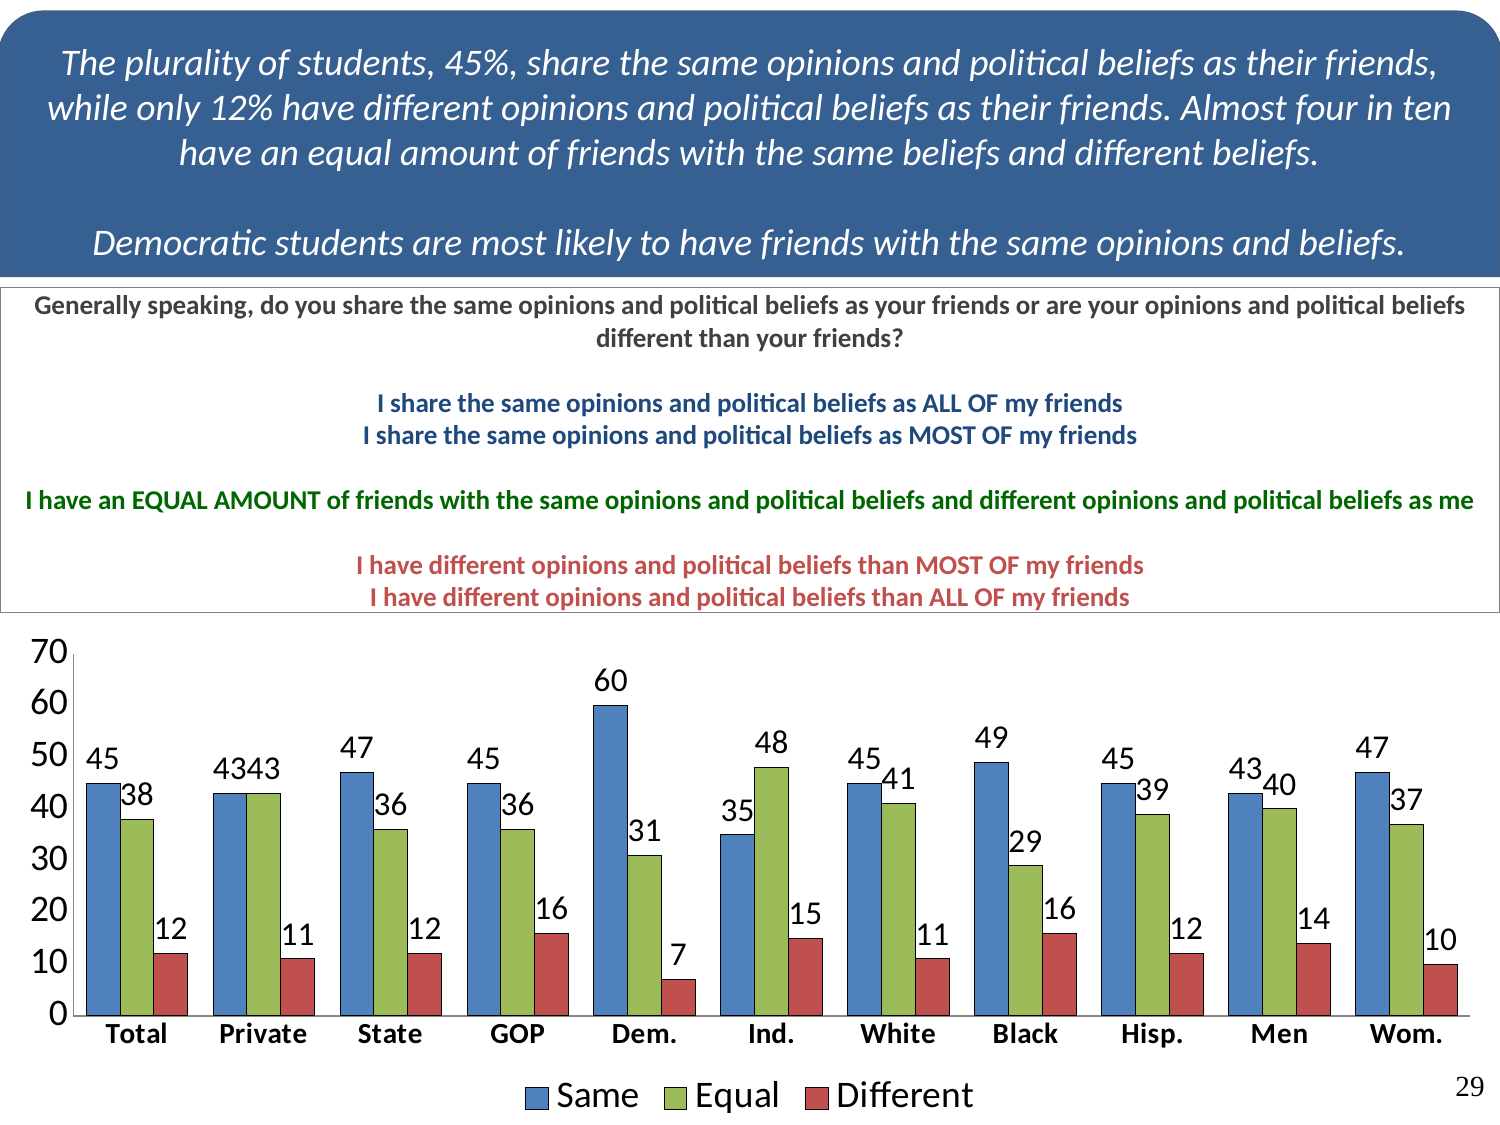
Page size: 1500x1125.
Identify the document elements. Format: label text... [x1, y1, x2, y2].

chart [0, 624, 1500, 1125]
text_box The plurality of students, 45%, share the same opinions and political beliefs as their friends, while only 12% have different opinions and political beliefs as their friends. Almost four in ten have an equal amount of friends with the same beliefs and different beliefs. Democratic students are most likely to have friends with the same opinions and beliefs. [0, 10, 1500, 278]
title Generally speaking, do you share the same opinions and political beliefs as your friends or are your opinions and political beliefs different than your friends? I share the same opinions and political beliefs as ALL OF my friends I share the same opinions and political beliefs as MOST OF my friends I have an EQUAL AMOUNT of friends with the same opinions and political beliefs and different opinions and political beliefs as me I have different opinions and political beliefs than MOST OF my friends I have different opinions and political beliefs than ALL OF my friends [0, 287, 1500, 613]
